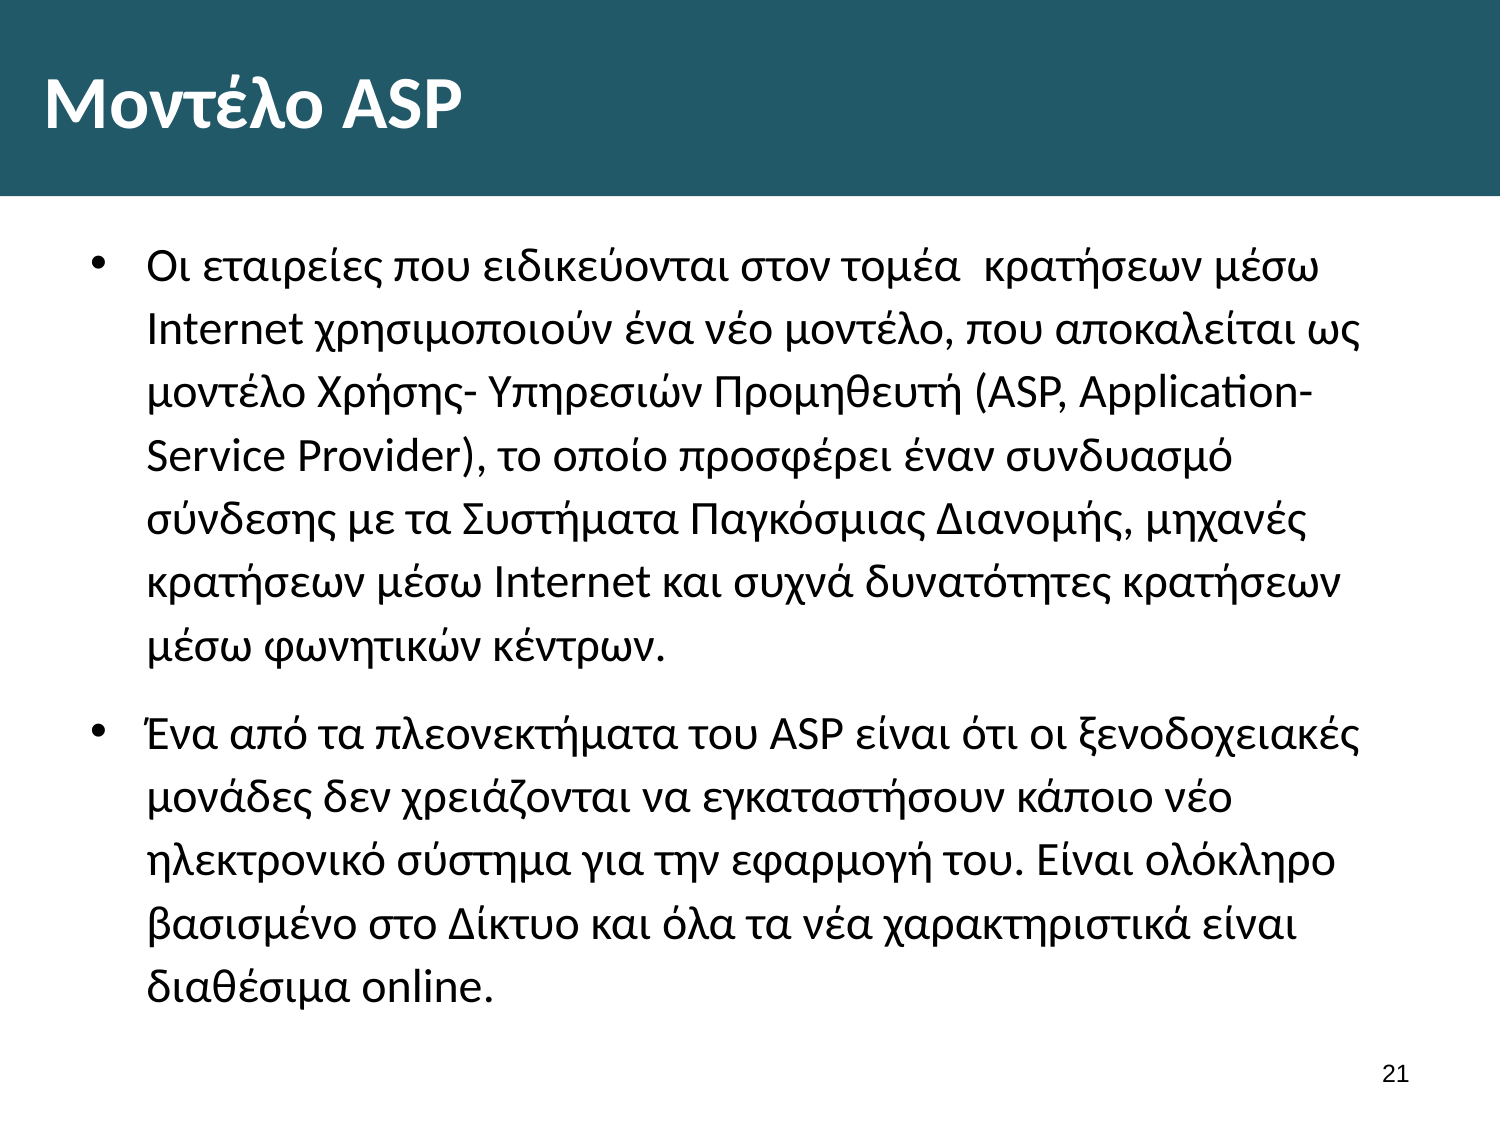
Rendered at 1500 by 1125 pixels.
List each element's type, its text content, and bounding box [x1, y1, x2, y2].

title Μοντέλο ASP [0, 0, 1500, 197]
list Οι εταιρείες που ειδικεύονται στον τομέα κρατήσεων μέσω Internet χρησιμοποιούν ένα νέο μοντέλο, που αποκαλείται ως μοντέλο Χρήσης- Υπηρεσιών Προμηθευτή (ASP, Application- Service Provider), το οποίο προσφέρει έναν συνδυασμό σύνδεσης με τα Συστήματα Παγκόσμιας Διανομής, μηχανές κρατήσεων μέσω Internet και συχνά δυνατότητες κρατήσεων μέσω φωνητικών κέντρων. Ένα από τα πλεονεκτήματα του ASP είναι ότι οι ξενοδοχειακές μονάδες δεν χρειάζονται να εγκαταστήσουν κάποιο νέο ηλεκτρονικό σύστημα για την εφαρμογή του. Είναι ολόκληρο βασισμένο στο Δίκτυο και όλα τα νέα χαρακτηριστικά είναι διαθέσιμα online. [75, 219, 1425, 1059]
slide_number 20 [1074, 1042, 1425, 1103]
